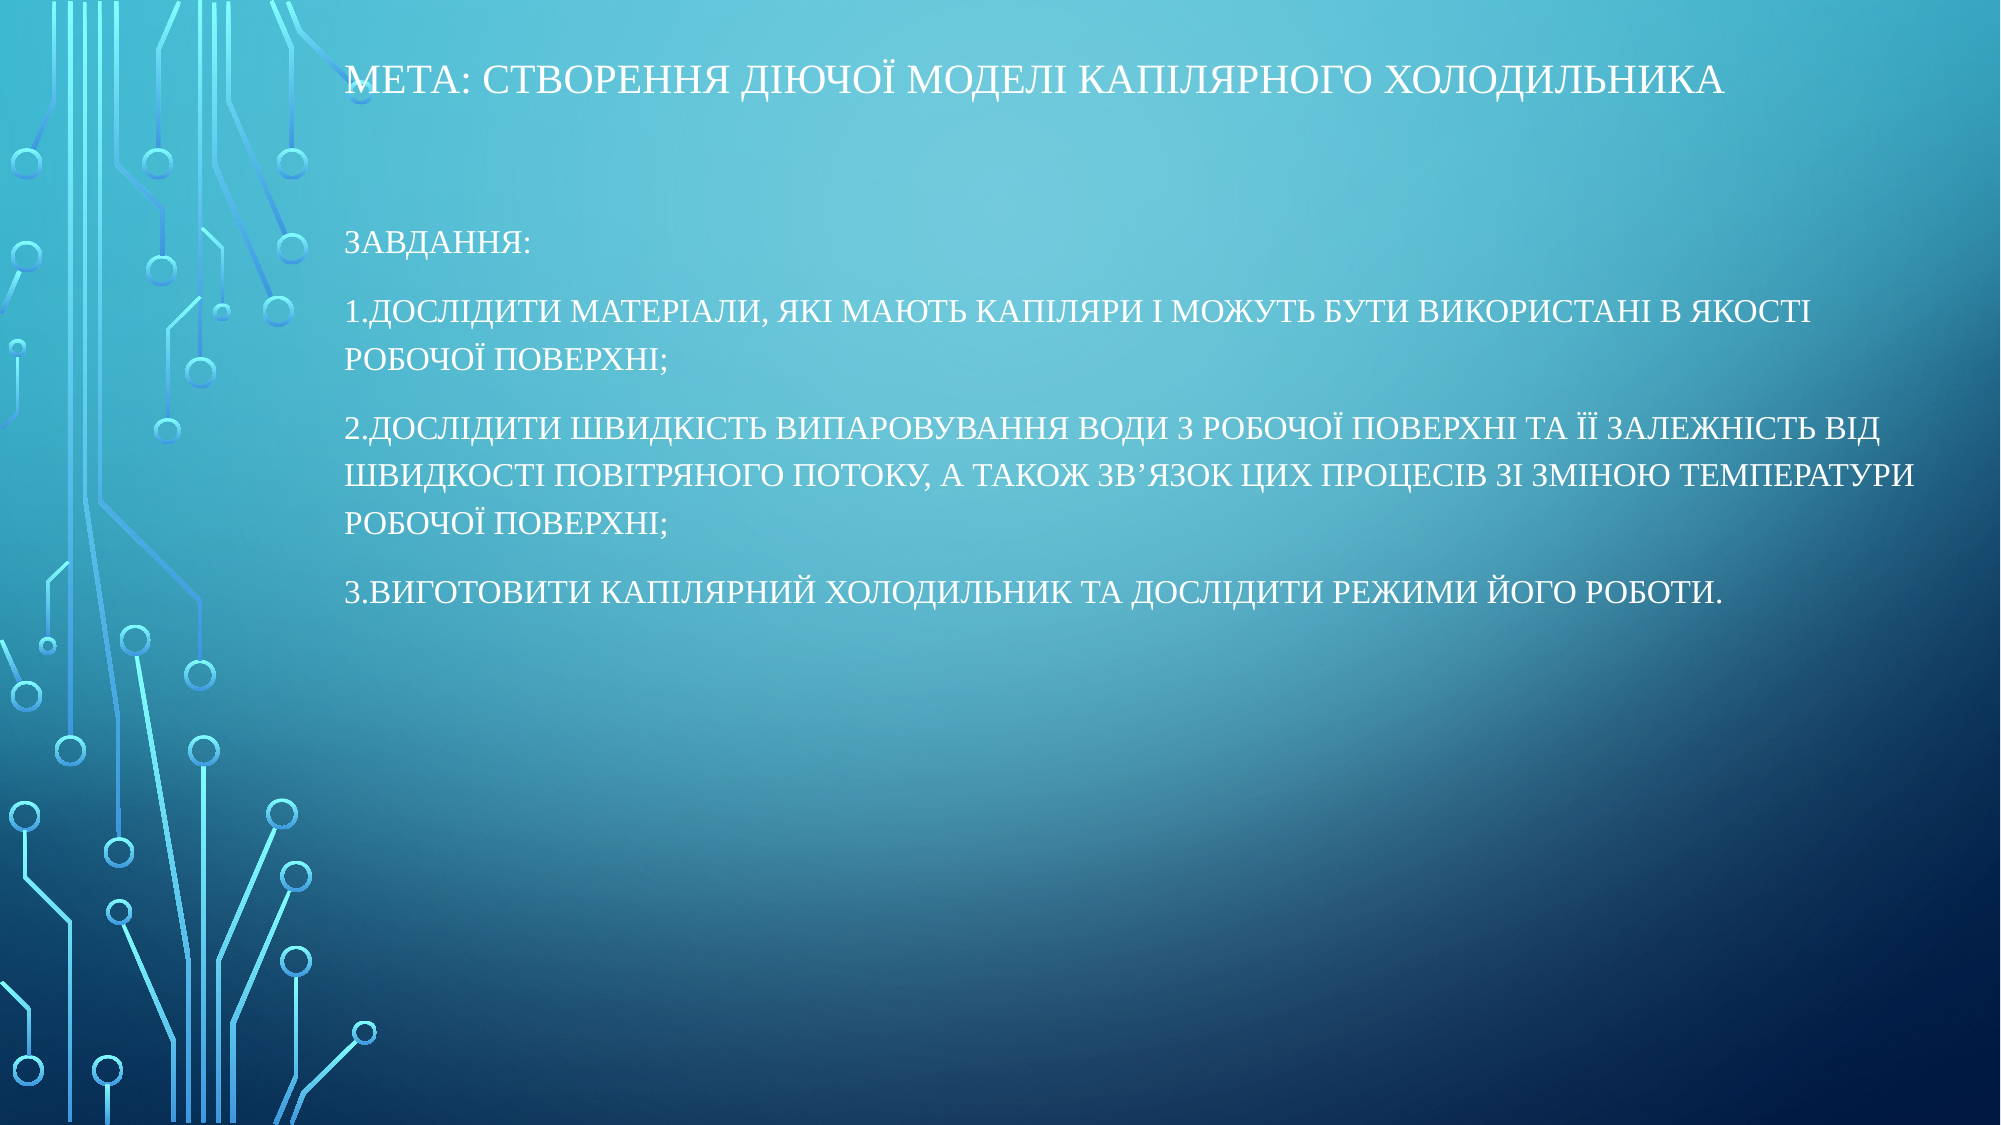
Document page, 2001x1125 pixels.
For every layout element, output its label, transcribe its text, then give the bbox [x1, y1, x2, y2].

subtitle Завдання: 1.Дослідити матеріали, які мають капіляри і можуть бути використані в якості робочої поверхні; 2.Дослідити швидкість випаровування води з робочої поверхні та її залежність від швидкості повітряного потоку, а також зв’язок цих процесів зі зміною температури робочої поверхні; 3.Виготовити капілярний холодильник та дослідити режими його роботи. [329, 205, 1954, 618]
title Мета: створення діючої моделі капілярного холодильника [329, 24, 2000, 111]
